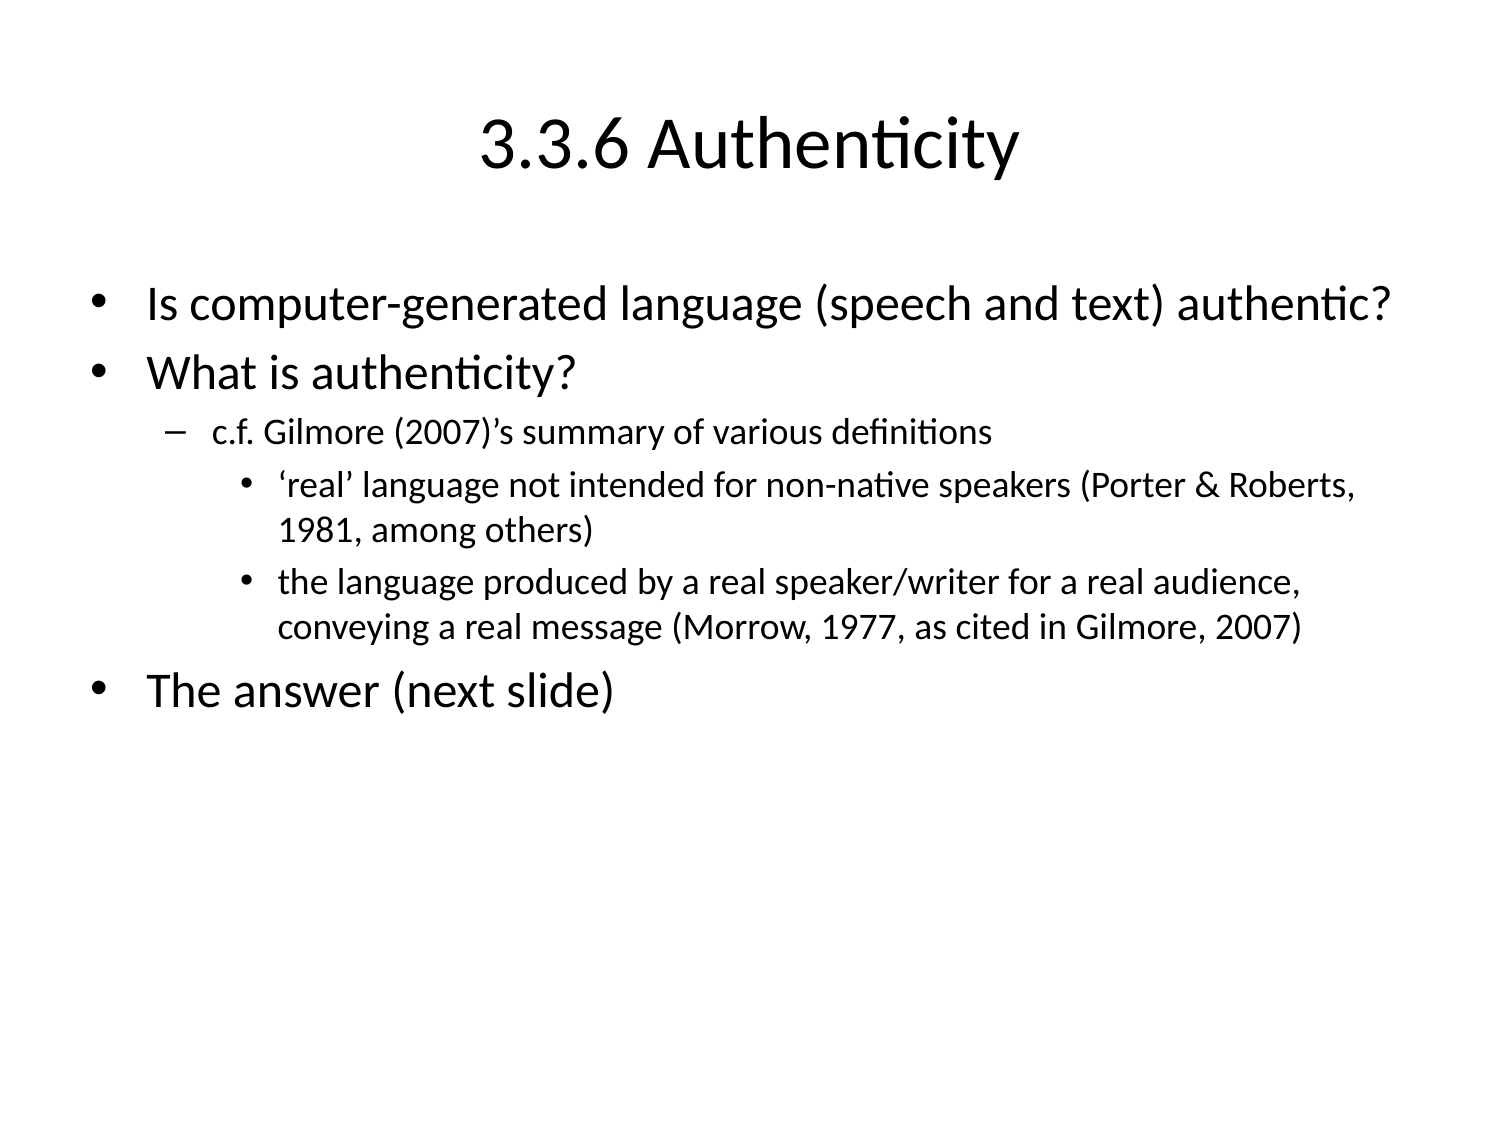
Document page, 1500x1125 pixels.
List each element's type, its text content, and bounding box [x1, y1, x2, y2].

title 3.3.6 Authenticity [75, 45, 1425, 233]
list Is computer-generated language (speech and text) authentic? What is authenticity? c.f. Gilmore (2007)’s summary of various definitions ‘real’ language not intended for non-native speakers (Porter & Roberts, 1981, among others) the language produced by a real speaker/writer for a real audience, conveying a real message (Morrow, 1977, as cited in Gilmore, 2007) The answer (next slide) [75, 262, 1425, 1005]
